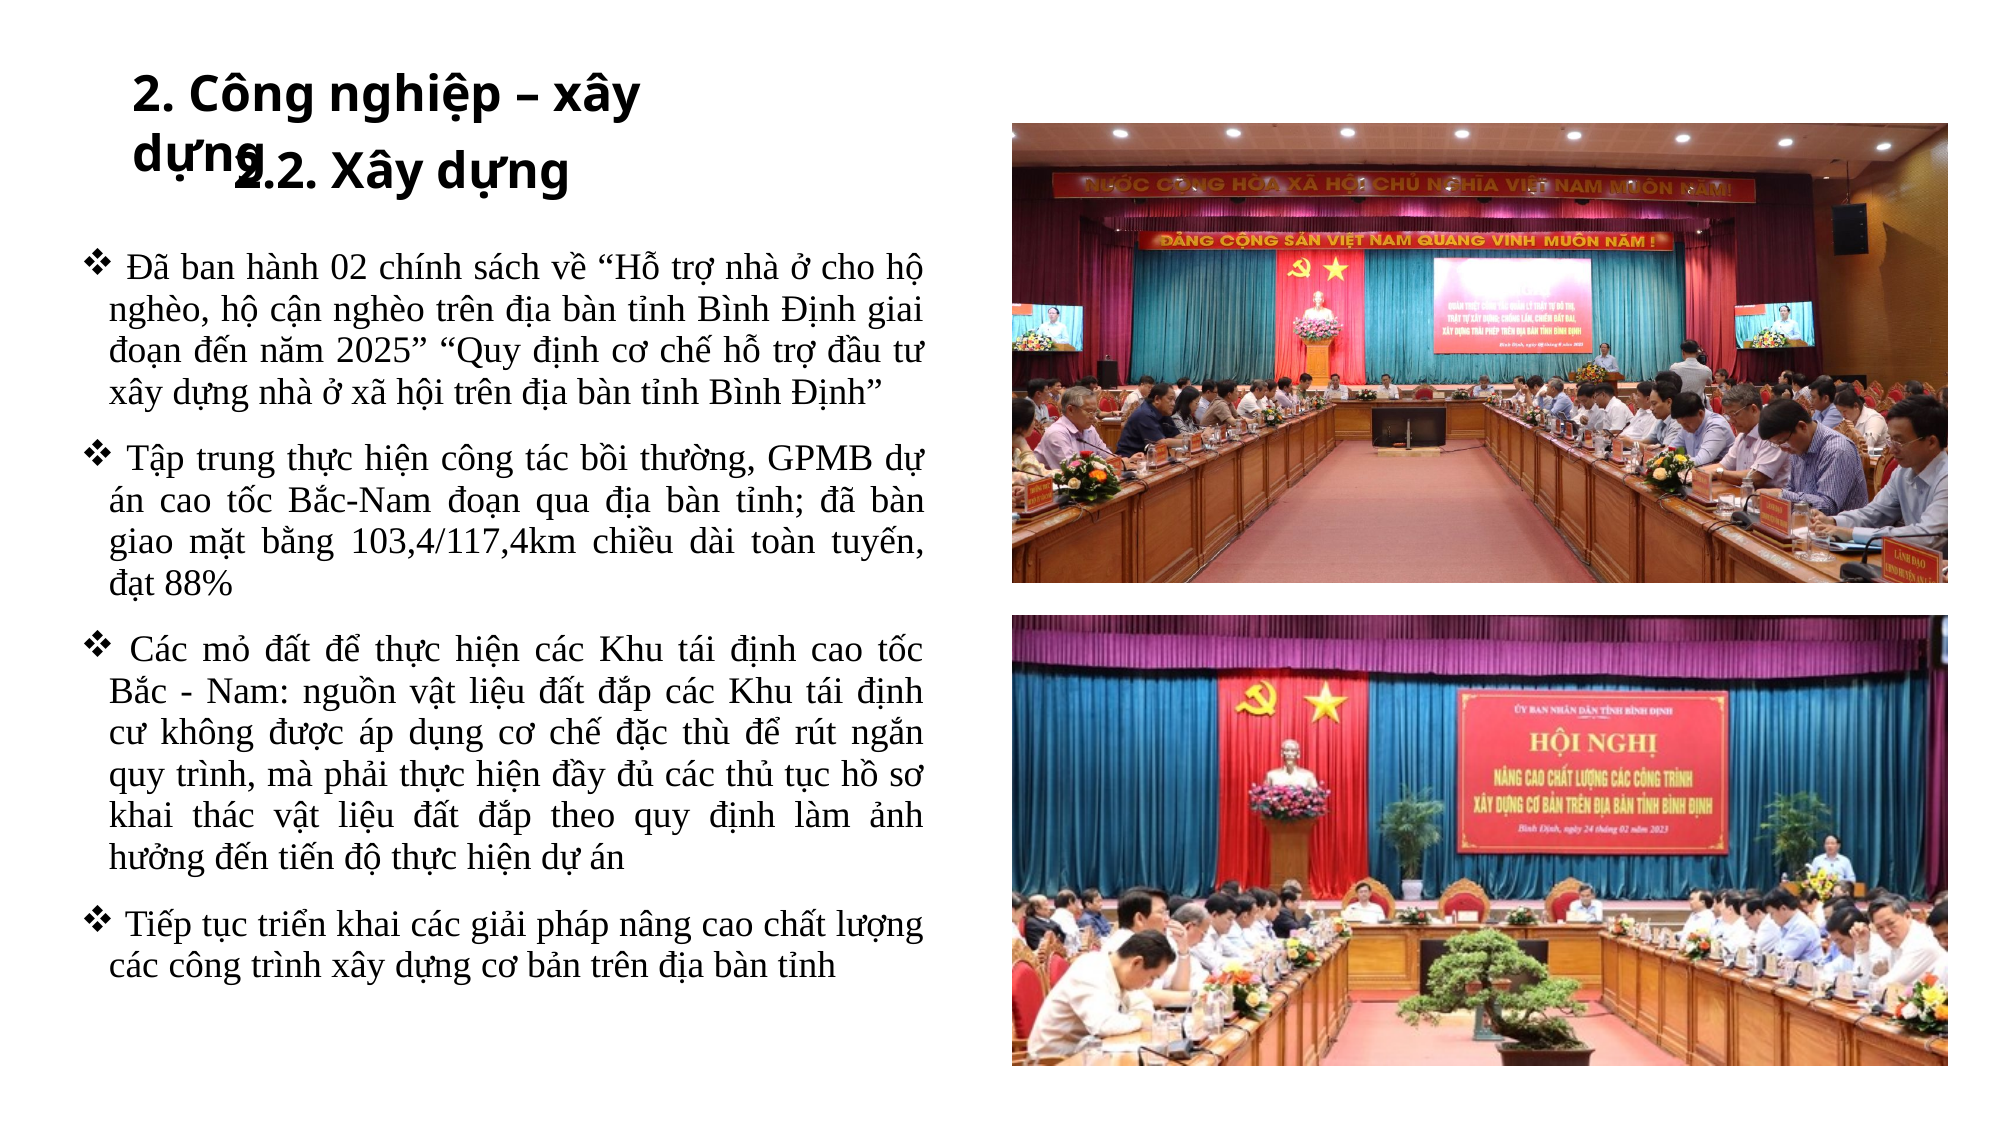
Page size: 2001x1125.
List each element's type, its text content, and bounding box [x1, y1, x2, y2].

text_box 2.2. Xây dựng [218, 131, 588, 207]
picture [1012, 123, 1948, 583]
table_header Đã ban hành 02 chính sách về “Hỗ trợ nhà ở cho hộ nghèo, hộ cận nghèo trên địa bàn tỉnh Bình Định giai đoạn đến năm 2025” “Quy định cơ chế hỗ trợ đầu tư xây dựng nhà ở xã hội trên địa bàn tỉnh Bình Định” Tập trung thực hiện công tác bồi thường, GPMB dự án cao tốc Bắc-Nam đoạn qua địa bàn tỉnh; đã bàn giao mặt bằng 103,4/117,4km chiều dài toàn tuyến, đạt 88% Các mỏ đất để thực hiện các Khu tái định cao tốc Bắc - Nam: nguồn vật liệu đất đắp các Khu tái định cư không được áp dụng cơ chế đặc thù để rút ngắn quy trình, mà phải thực hiện đầy đủ các thủ tục hồ sơ khai thác vật liệu đất đắp theo quy định làm ảnh hưởng đến tiến độ thực hiện dự án Tiếp tục triển khai các giải pháp nâng cao chất lượng các công trình xây dựng cơ bản trên địa bàn tỉnh [66, 239, 940, 993]
picture [1012, 615, 1948, 1066]
text_box 2. Công nghiệp – xây dựng [118, 53, 771, 189]
